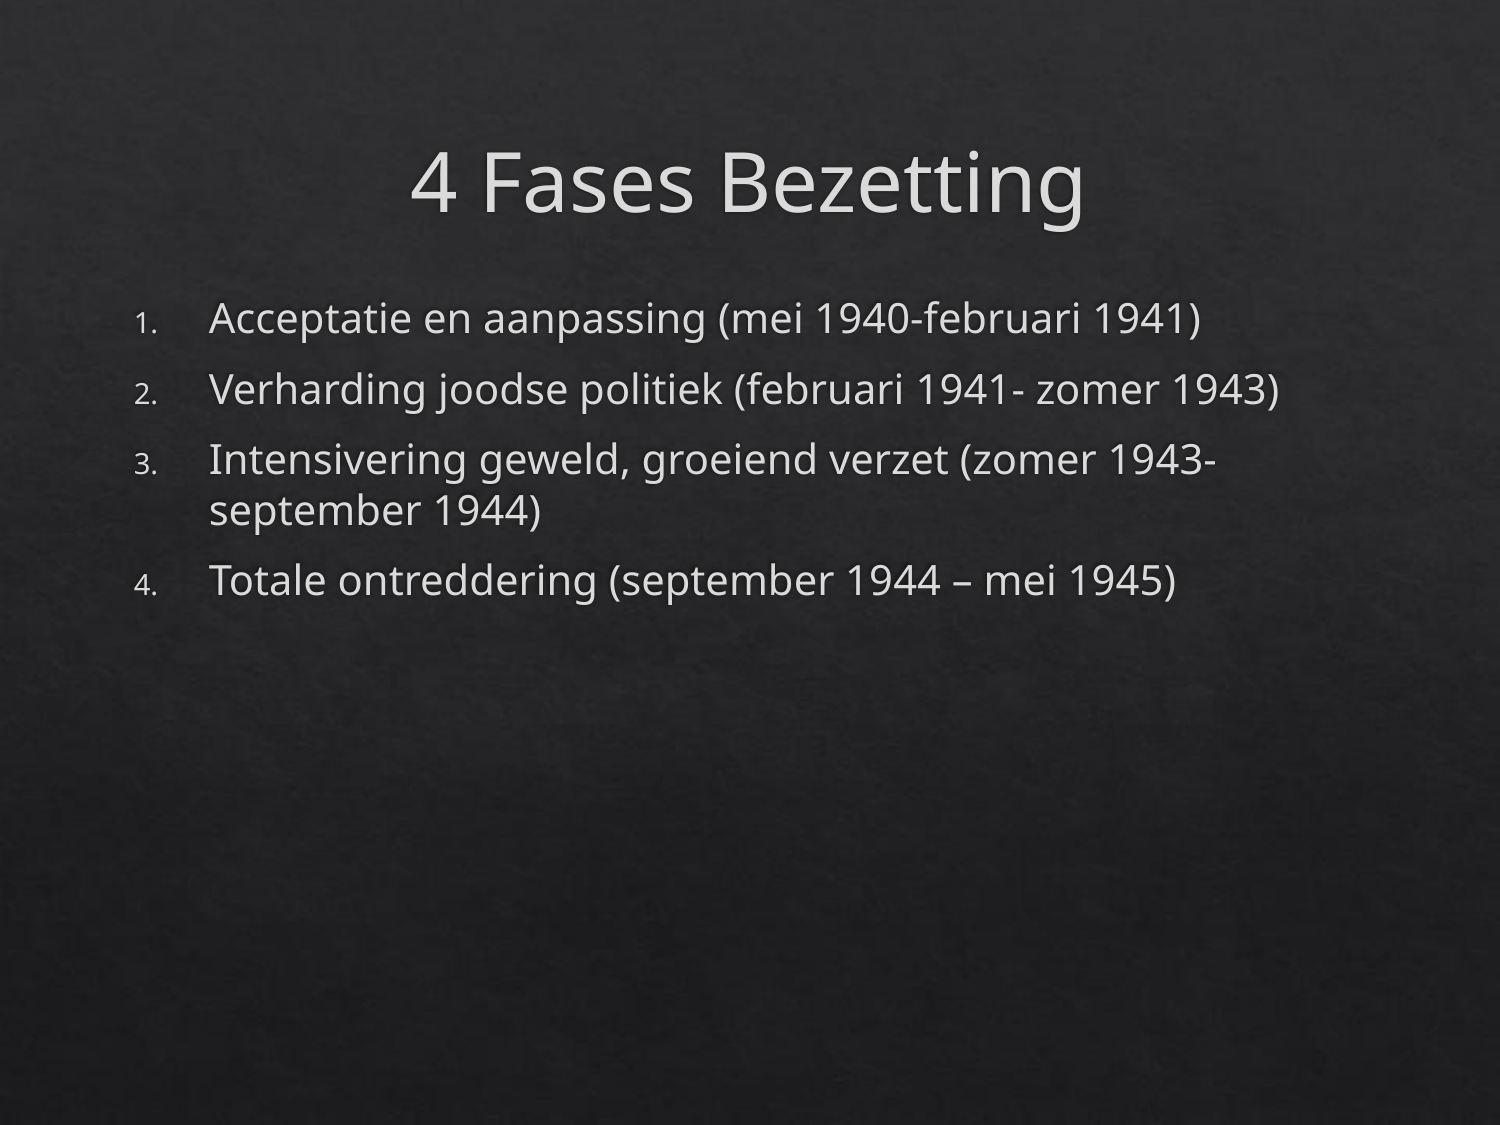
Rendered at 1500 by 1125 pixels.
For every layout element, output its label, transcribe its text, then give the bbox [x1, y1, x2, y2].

list Acceptatie en aanpassing (mei 1940-februari 1941) Verharding joodse politiek (februari 1941- zomer 1943) Intensivering geweld, groeiend verzet (zomer 1943- september 1944) Totale ontreddering (september 1944 – mei 1945) [112, 284, 1387, 950]
title 4 Fases Bezetting [112, 99, 1387, 260]
picture [0, 0, 1500, 1125]
